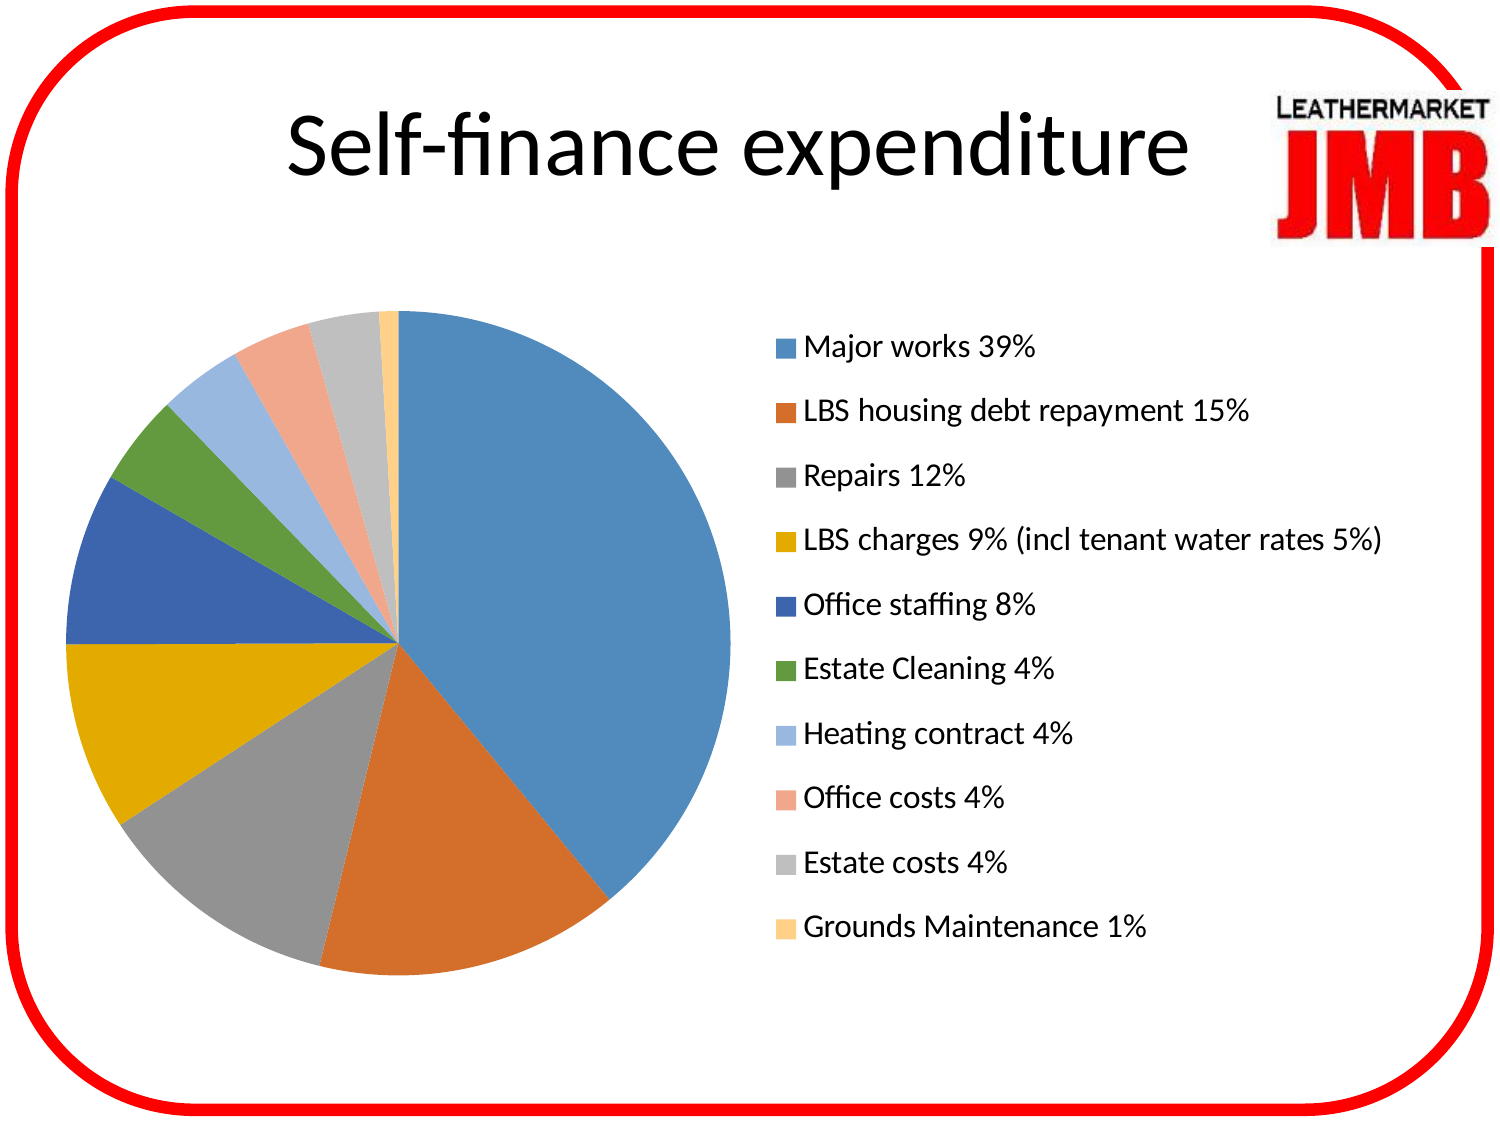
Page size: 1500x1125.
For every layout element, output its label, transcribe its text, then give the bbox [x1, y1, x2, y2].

chart [0, 266, 1406, 1036]
text_box Self-finance expenditure [74, 45, 1425, 233]
picture [1270, 90, 1500, 247]
